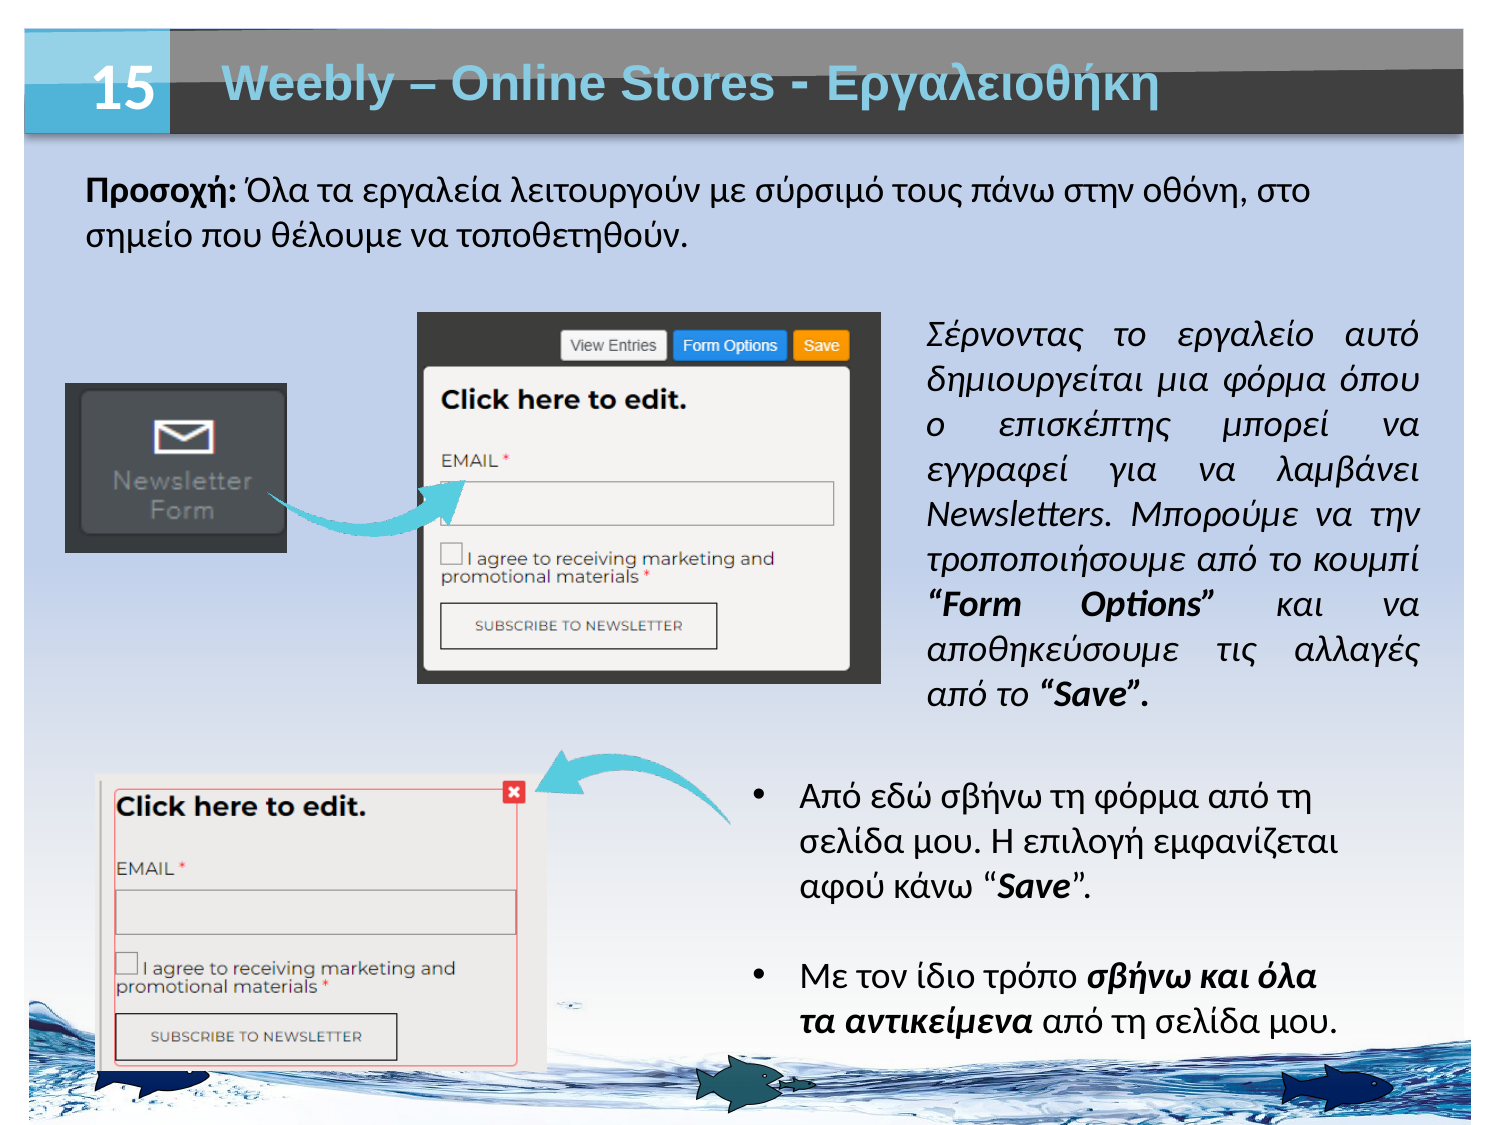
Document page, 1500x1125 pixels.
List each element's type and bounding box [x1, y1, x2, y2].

picture [95, 756, 738, 1071]
picture [65, 312, 882, 685]
text_box [29, 1098, 1471, 1125]
text_box [0, 138, 1495, 1089]
text_box [0, 34, 1500, 130]
text_box [0, 28, 1495, 32]
